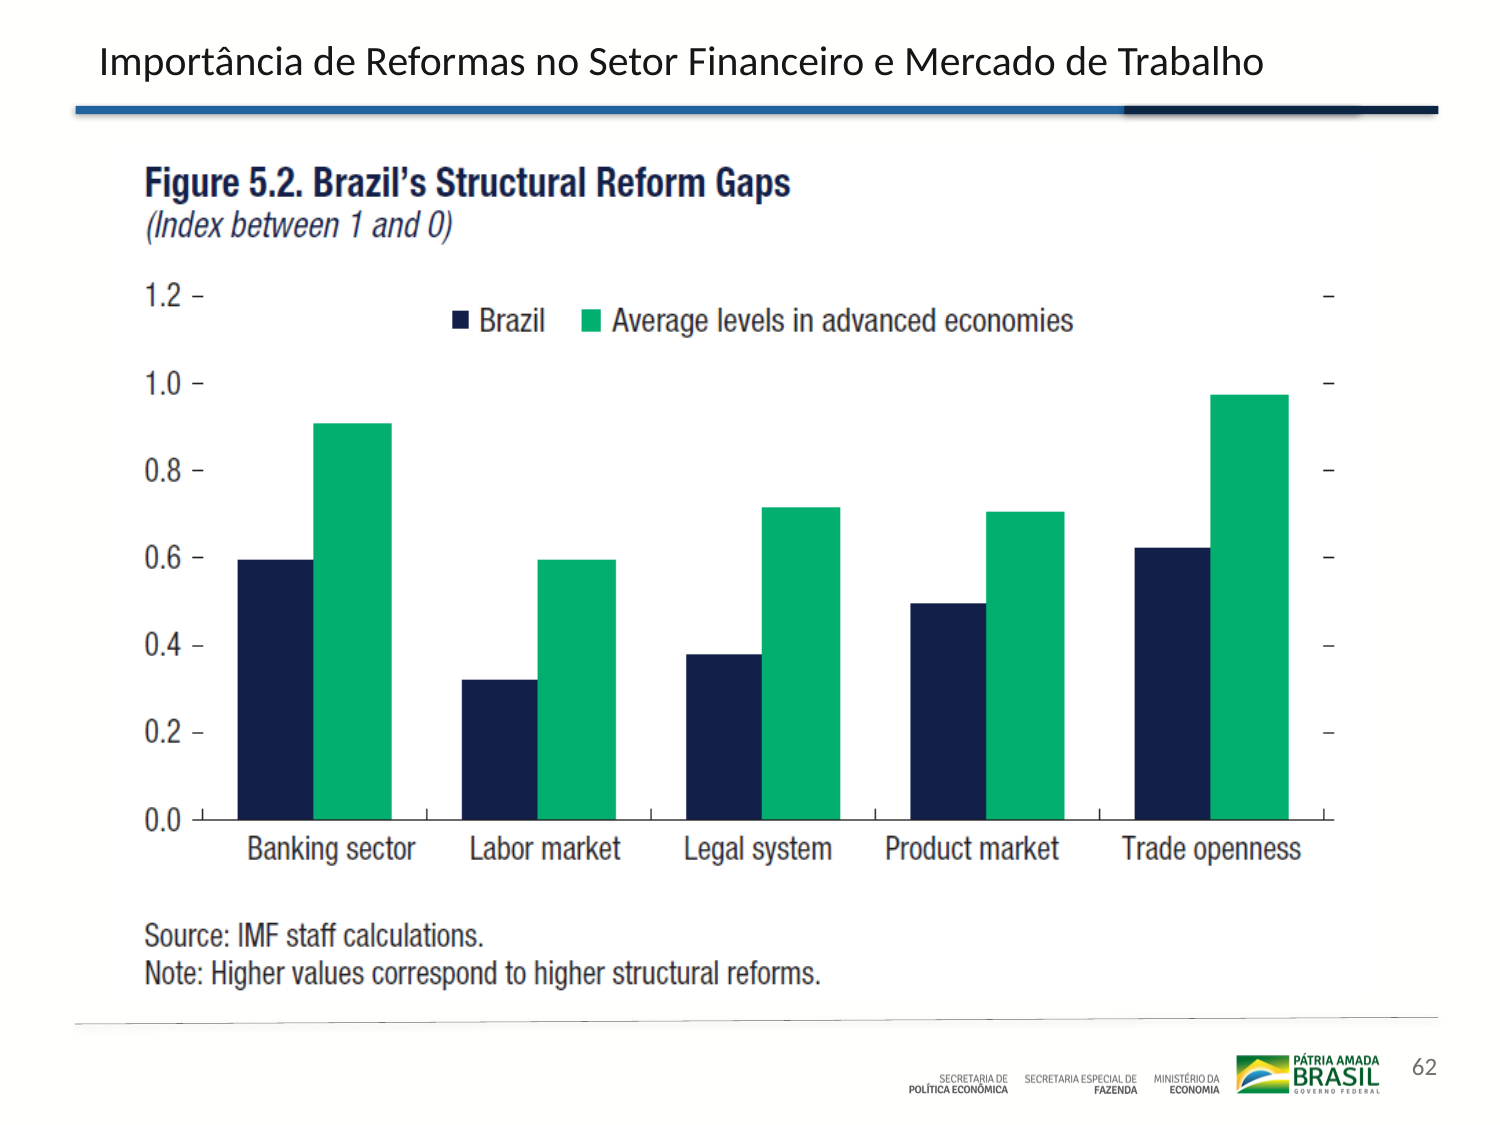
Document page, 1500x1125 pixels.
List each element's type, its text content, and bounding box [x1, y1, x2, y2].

picture [909, 1046, 1380, 1094]
picture [114, 145, 1366, 999]
title Importância de Reformas no Setor Financeiro e Mercado de Trabalho [84, 39, 1312, 92]
